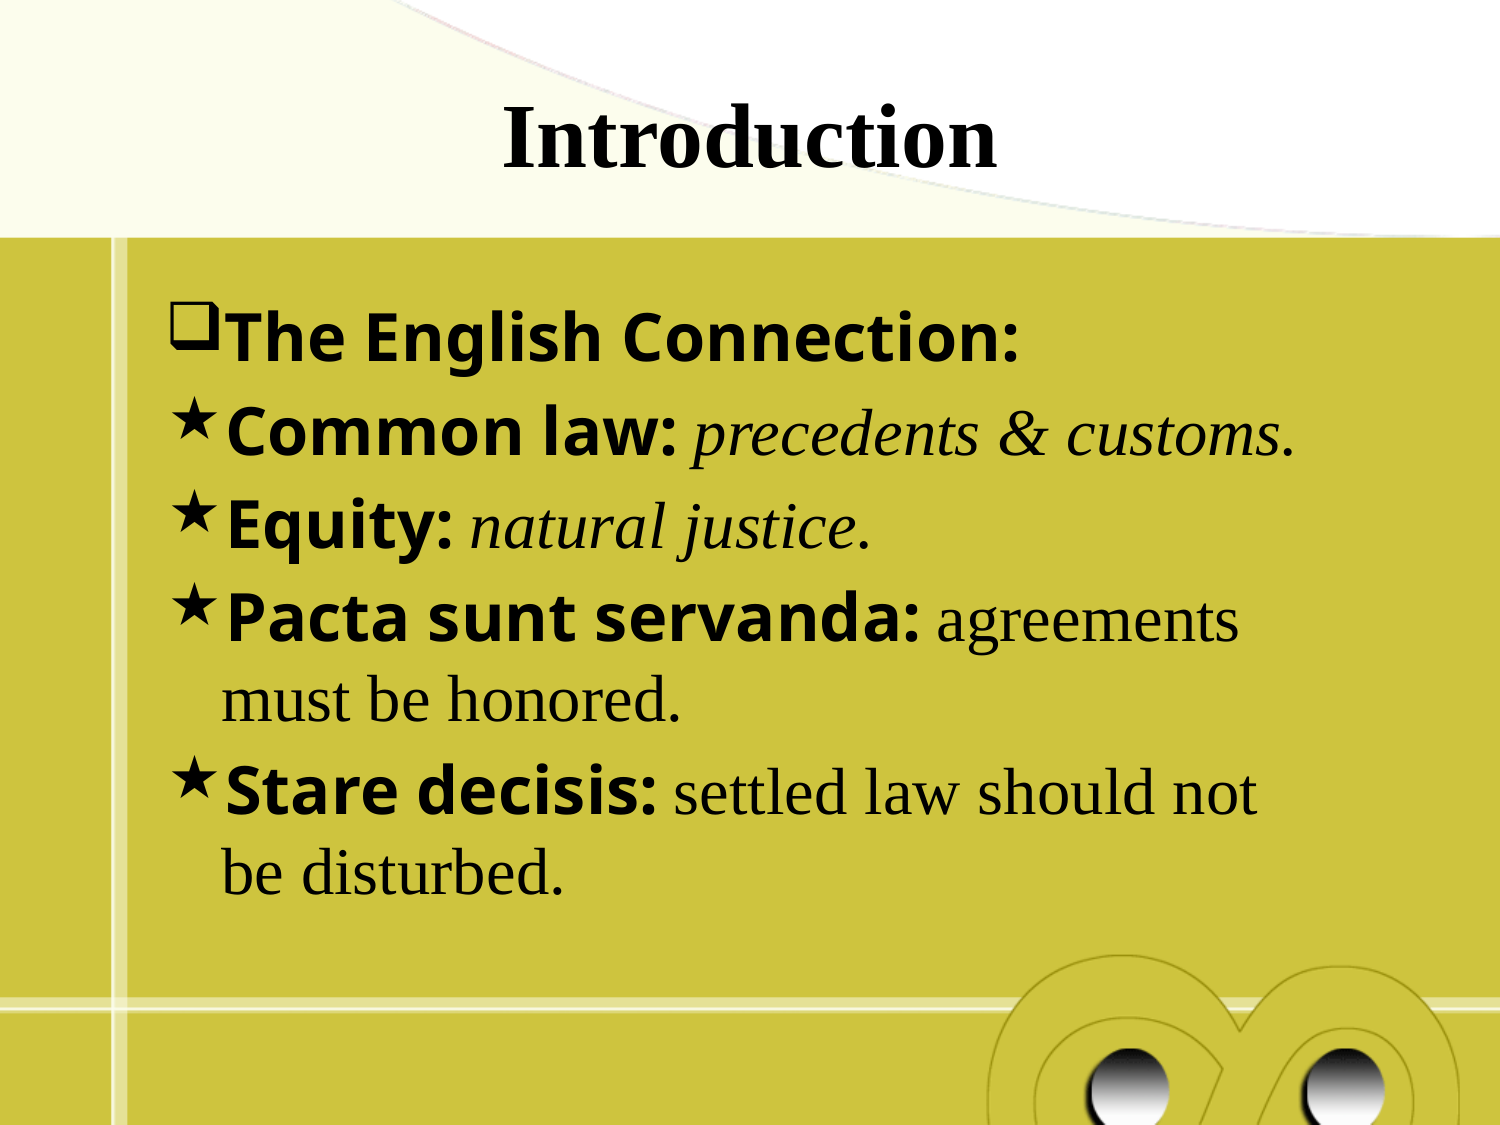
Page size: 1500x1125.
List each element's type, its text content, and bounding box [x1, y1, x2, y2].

title Introduction [150, 37, 1350, 225]
text_box The English Connection: Common law: precedents & customs. Equity: natural justice. Pacta sunt servanda: agreements must be honored. Stare decisis: settled law should not be disturbed. [149, 287, 1350, 950]
picture [0, 0, 1500, 1125]
